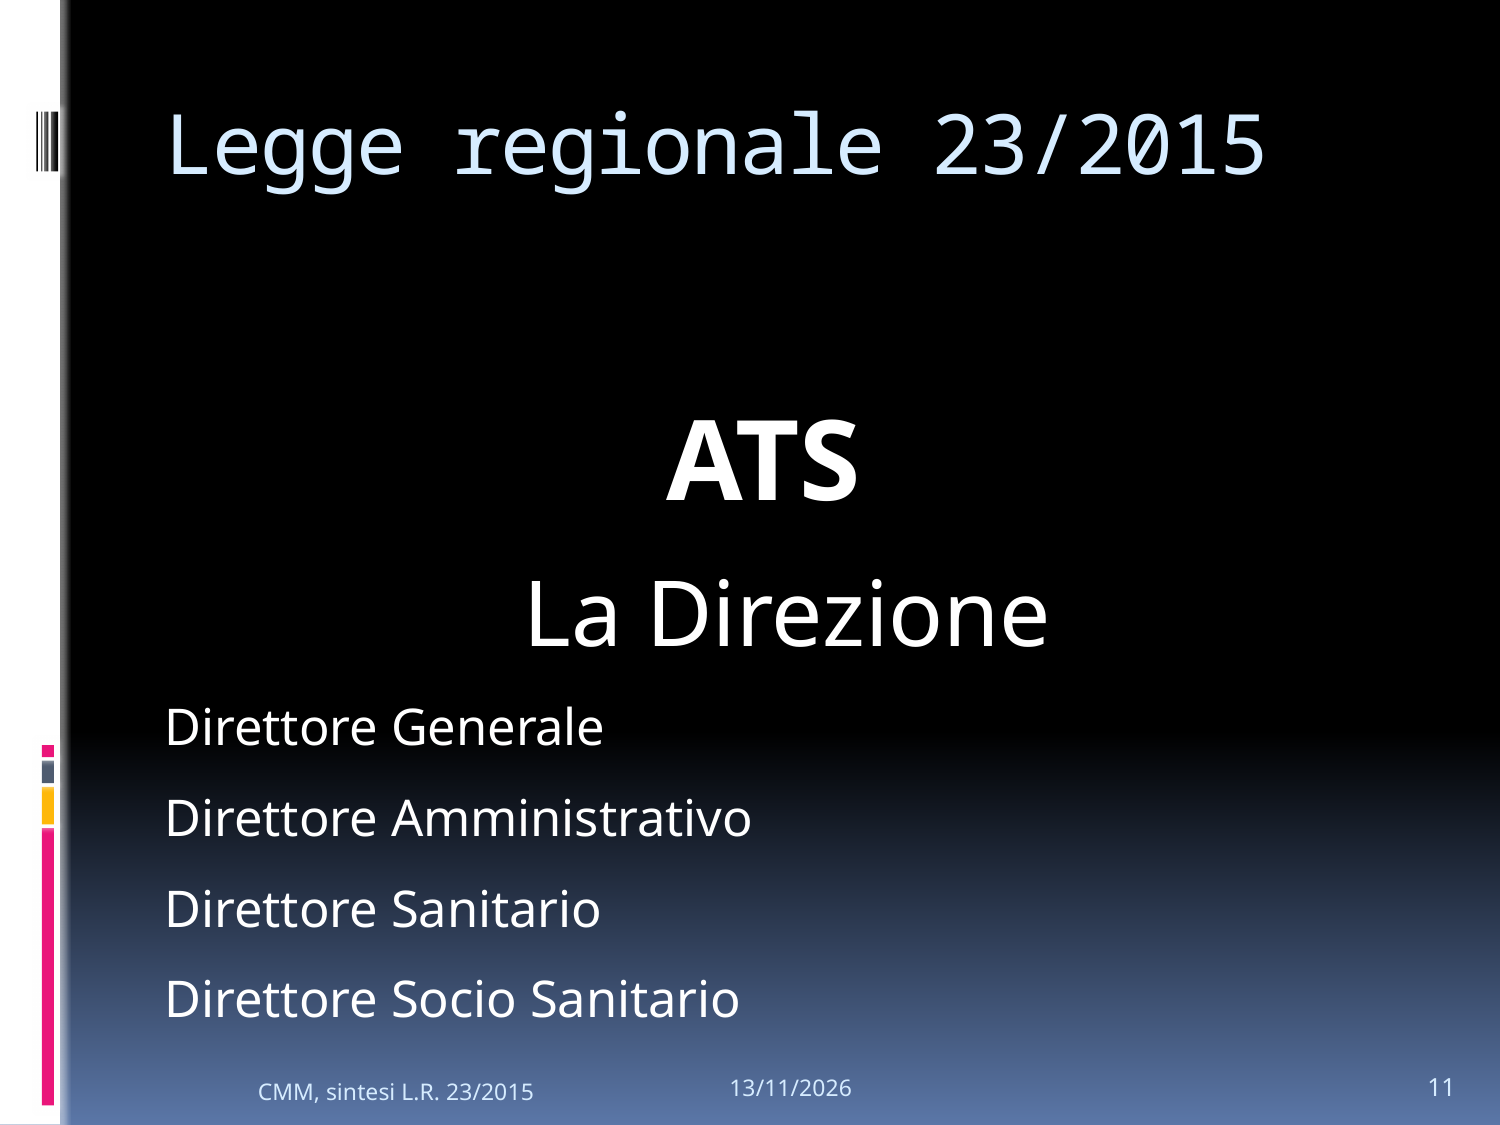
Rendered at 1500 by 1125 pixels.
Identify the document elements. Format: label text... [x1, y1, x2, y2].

list ATS La Direzione Direttore Generale Direttore Amministrativo Direttore Sanitario Direttore Socio Sanitario [150, 292, 1425, 1043]
footer CMM, sintesi L.R. 23/2015 [150, 1070, 550, 1113]
title Legge regionale 23/2015 [150, 83, 1425, 234]
slide_number 11 [1412, 1052, 1488, 1113]
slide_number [714, 1082, 1412, 1113]
